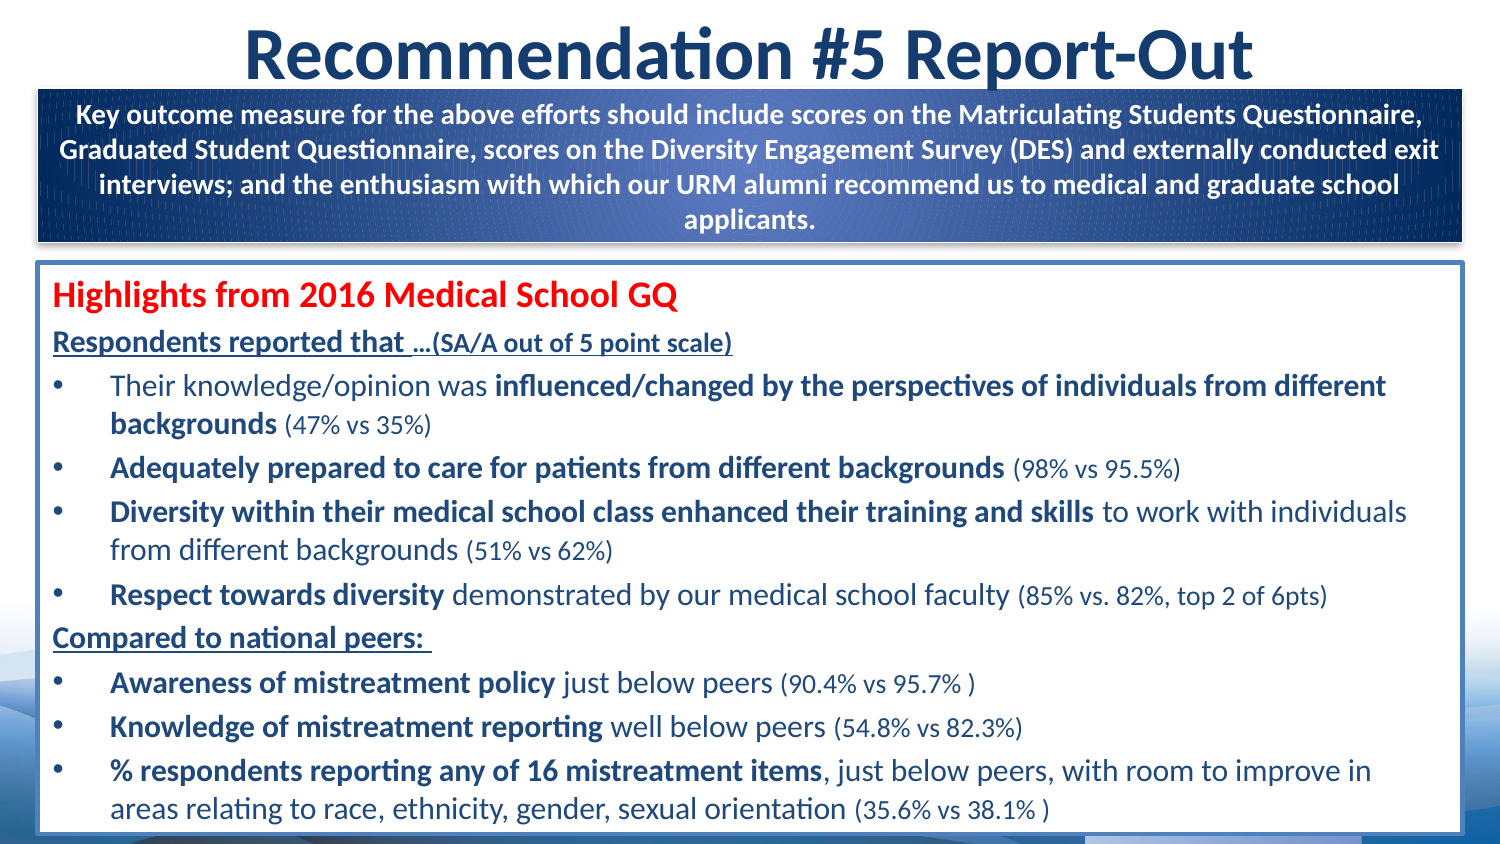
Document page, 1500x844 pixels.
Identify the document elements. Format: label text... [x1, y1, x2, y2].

text_box Recommendation #5 Report-Out [0, 0, 1500, 144]
picture [0, 144, 1500, 844]
text_box Key outcome measure for the above efforts should include scores on the Matriculating Students Questionnaire, Graduated Student Questionnaire, scores on the Diversity Engagement Survey (DES) and externally conducted exit interviews; and the enthusiasm with which our URM alumni recommend us to medical and graduate school applicants. [37, 144, 1463, 243]
list Highlights from 2016 Medical School GQ Respondents reported that …(SA/A out of 5 point scale) Their knowledge/opinion was influenced/changed by the perspectives of individuals from different backgrounds (47% vs 35%) Adequately prepared to care for patients from different backgrounds (98% vs 95.5%) Diversity within their medical school class enhanced their training and skills to work with individuals from different backgrounds (51% vs 62%) Respect towards diversity demonstrated by our medical school faculty (85% vs. 82%, top 2 of 6pts) Compared to national peers: Awareness of mistreatment policy just below peers (90.4% vs 95.7% ) Knowledge of mistreatment reporting well below peers (54.8% vs 82.3%) % respondents reporting any of 16 mistreatment items, just below peers, with room to improve in areas relating to race, ethnicity, gender, sexual orientation (35.6% vs 38.1% ) [35, 260, 1465, 836]
